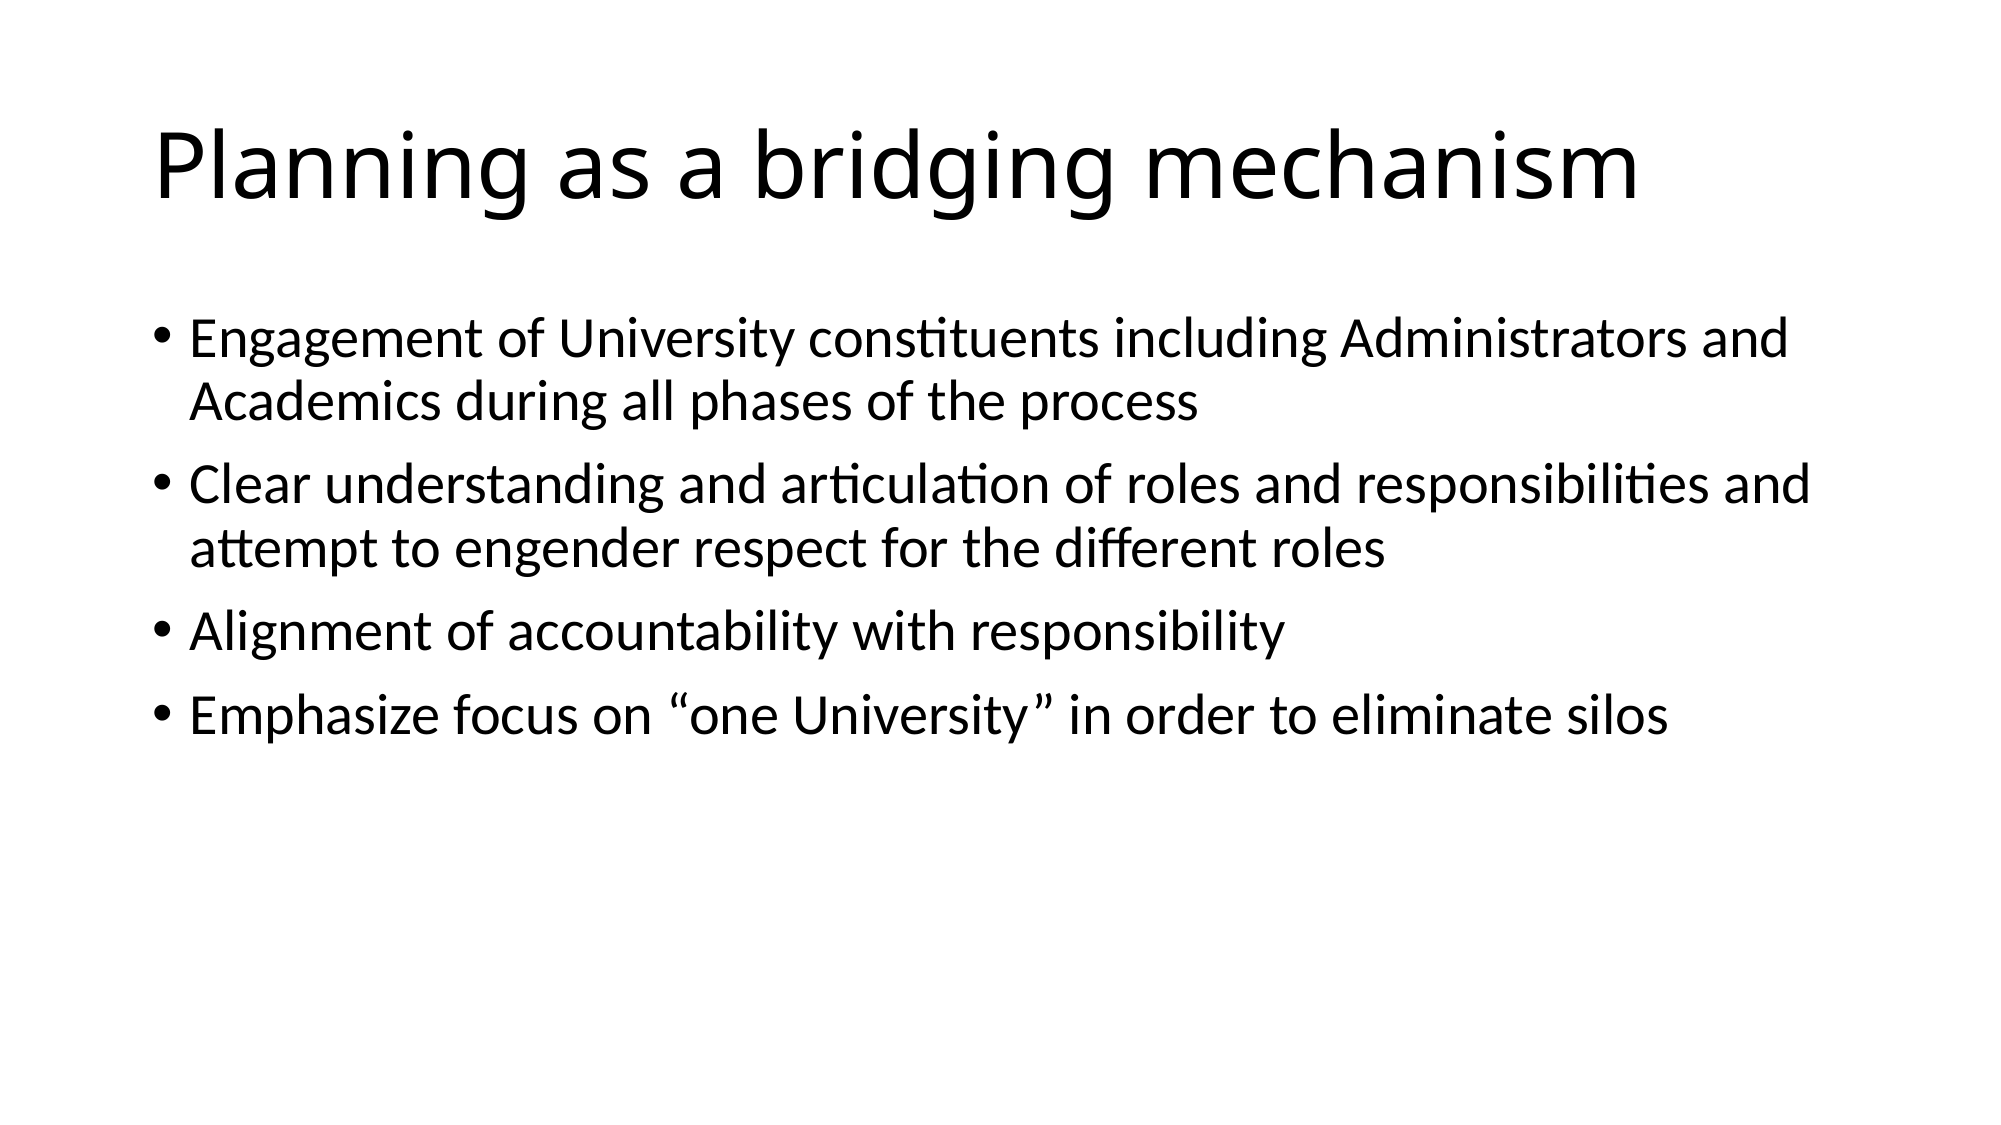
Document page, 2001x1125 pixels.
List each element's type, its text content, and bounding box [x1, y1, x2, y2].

list Engagement of University constituents including Administrators and Academics during all phases of the process Clear understanding and articulation of roles and responsibilities and attempt to engender respect for the different roles Alignment of accountability with responsibility Emphasize focus on “one University” in order to eliminate silos [137, 299, 1863, 1014]
title Planning as a bridging mechanism [137, 59, 1863, 278]
